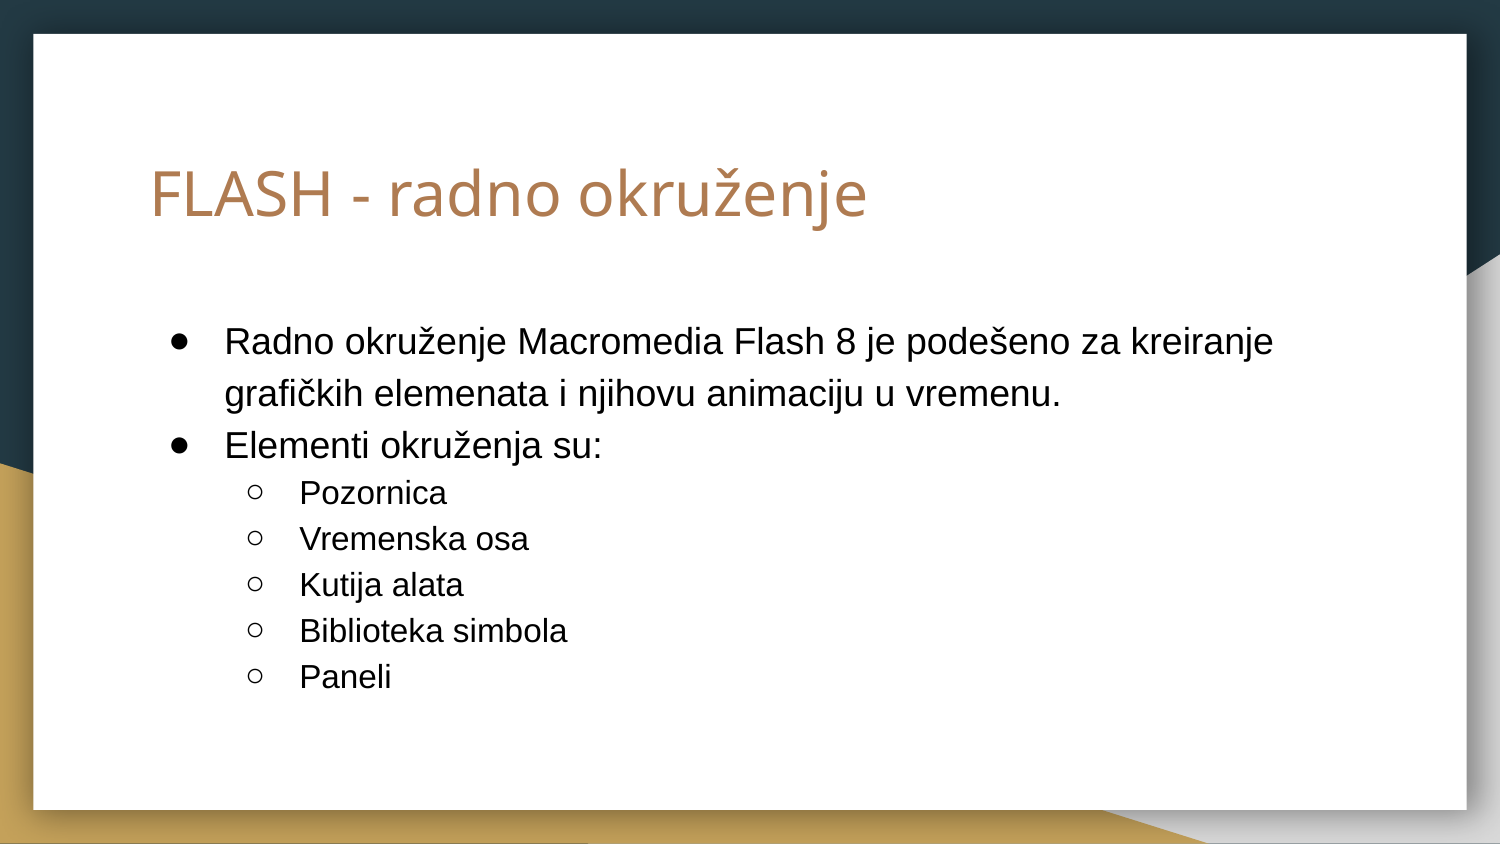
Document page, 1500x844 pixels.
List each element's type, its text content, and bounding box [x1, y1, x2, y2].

title FLASH - radno okruženje [134, 138, 1366, 295]
list Radno okruženje Macromedia Flash 8 je podešeno za kreiranje grafičkih elemenata i njihovu animaciju u vremenu. Elementi okruženja su: Pozornica Vremenska osa Kutija alata Biblioteka simbola Paneli [134, 295, 1366, 742]
